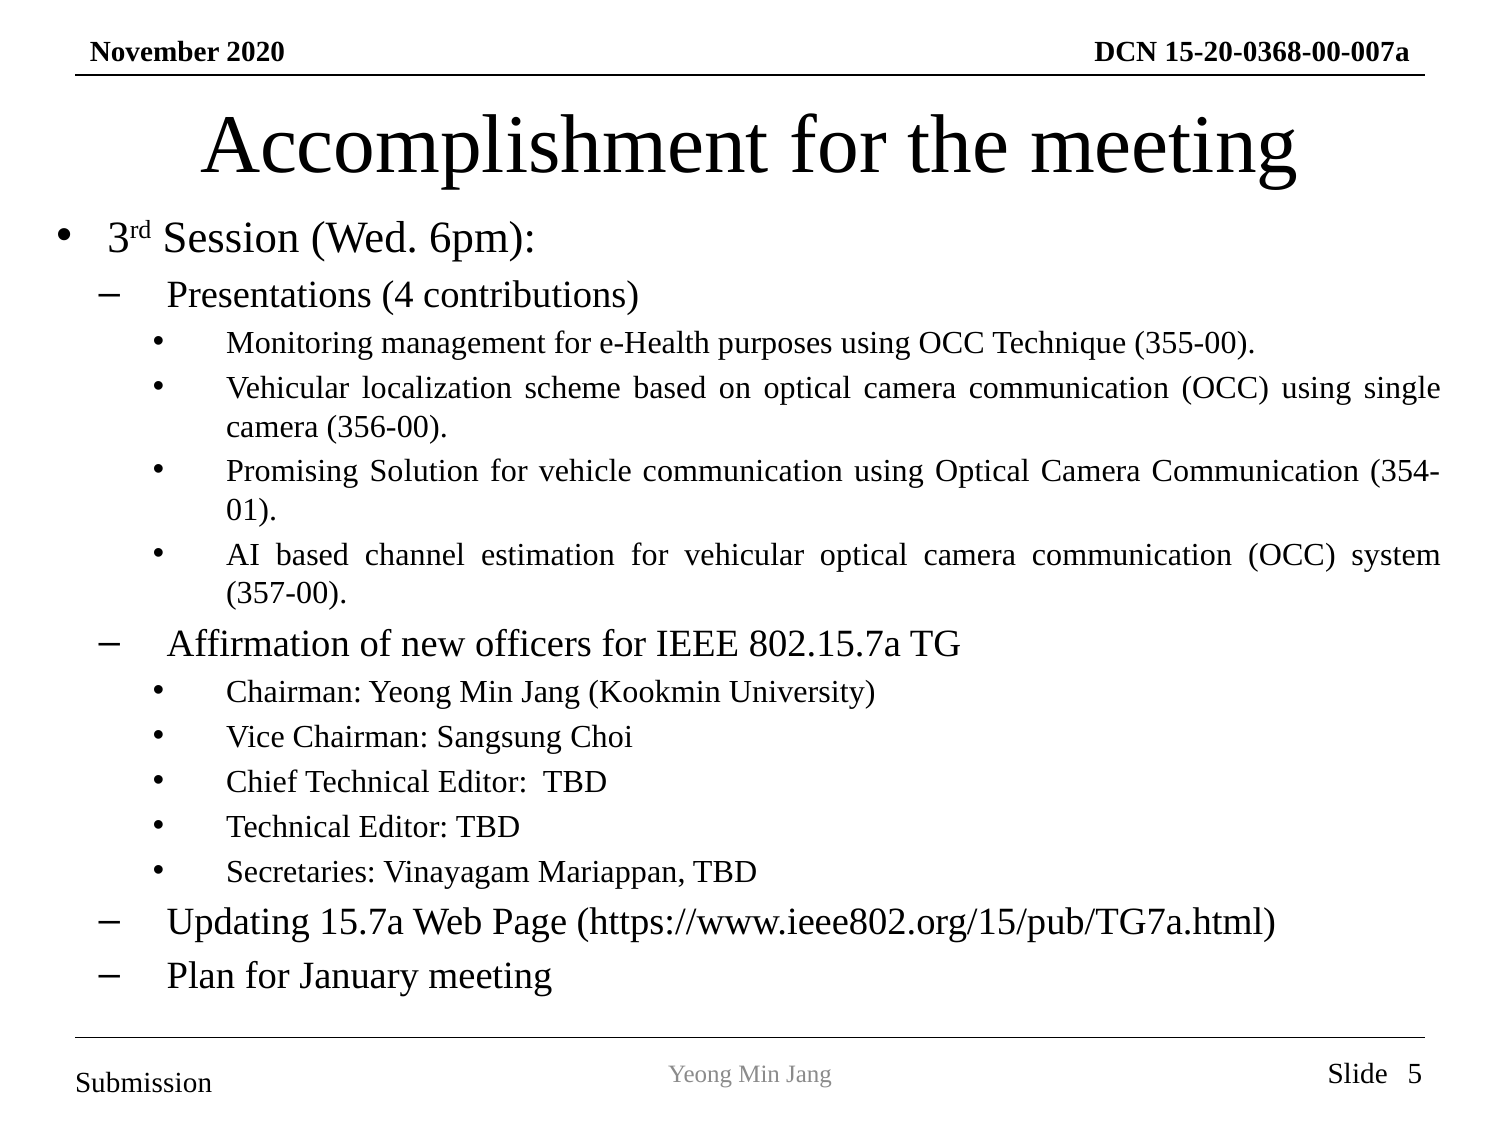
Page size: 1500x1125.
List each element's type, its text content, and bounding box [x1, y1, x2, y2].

list 3rd Session (Wed. 6pm): Presentations (4 contributions) Monitoring management for e-Health purposes using OCC Technique (355-00). Vehicular localization scheme based on optical camera communication (OCC) using single camera (356-00). Promising Solution for vehicle communication using Optical Camera Communication (354-01). AI based channel estimation for vehicular optical camera communication (OCC) system (357-00). Affirmation of new officers for IEEE 802.15.7a TG Chairman: Yeong Min Jang (Kookmin University) Vice Chairman: Sangsung Choi Chief Technical Editor: TBD Technical Editor: TBD Secretaries: Vinayagam Mariappan, TBD Updating 15.7a Web Page (https://www.ieee802.org/15/pub/TG7a.html) Plan for January meeting [41, 200, 1459, 1013]
title Accomplishment for the meeting [75, 45, 1425, 200]
